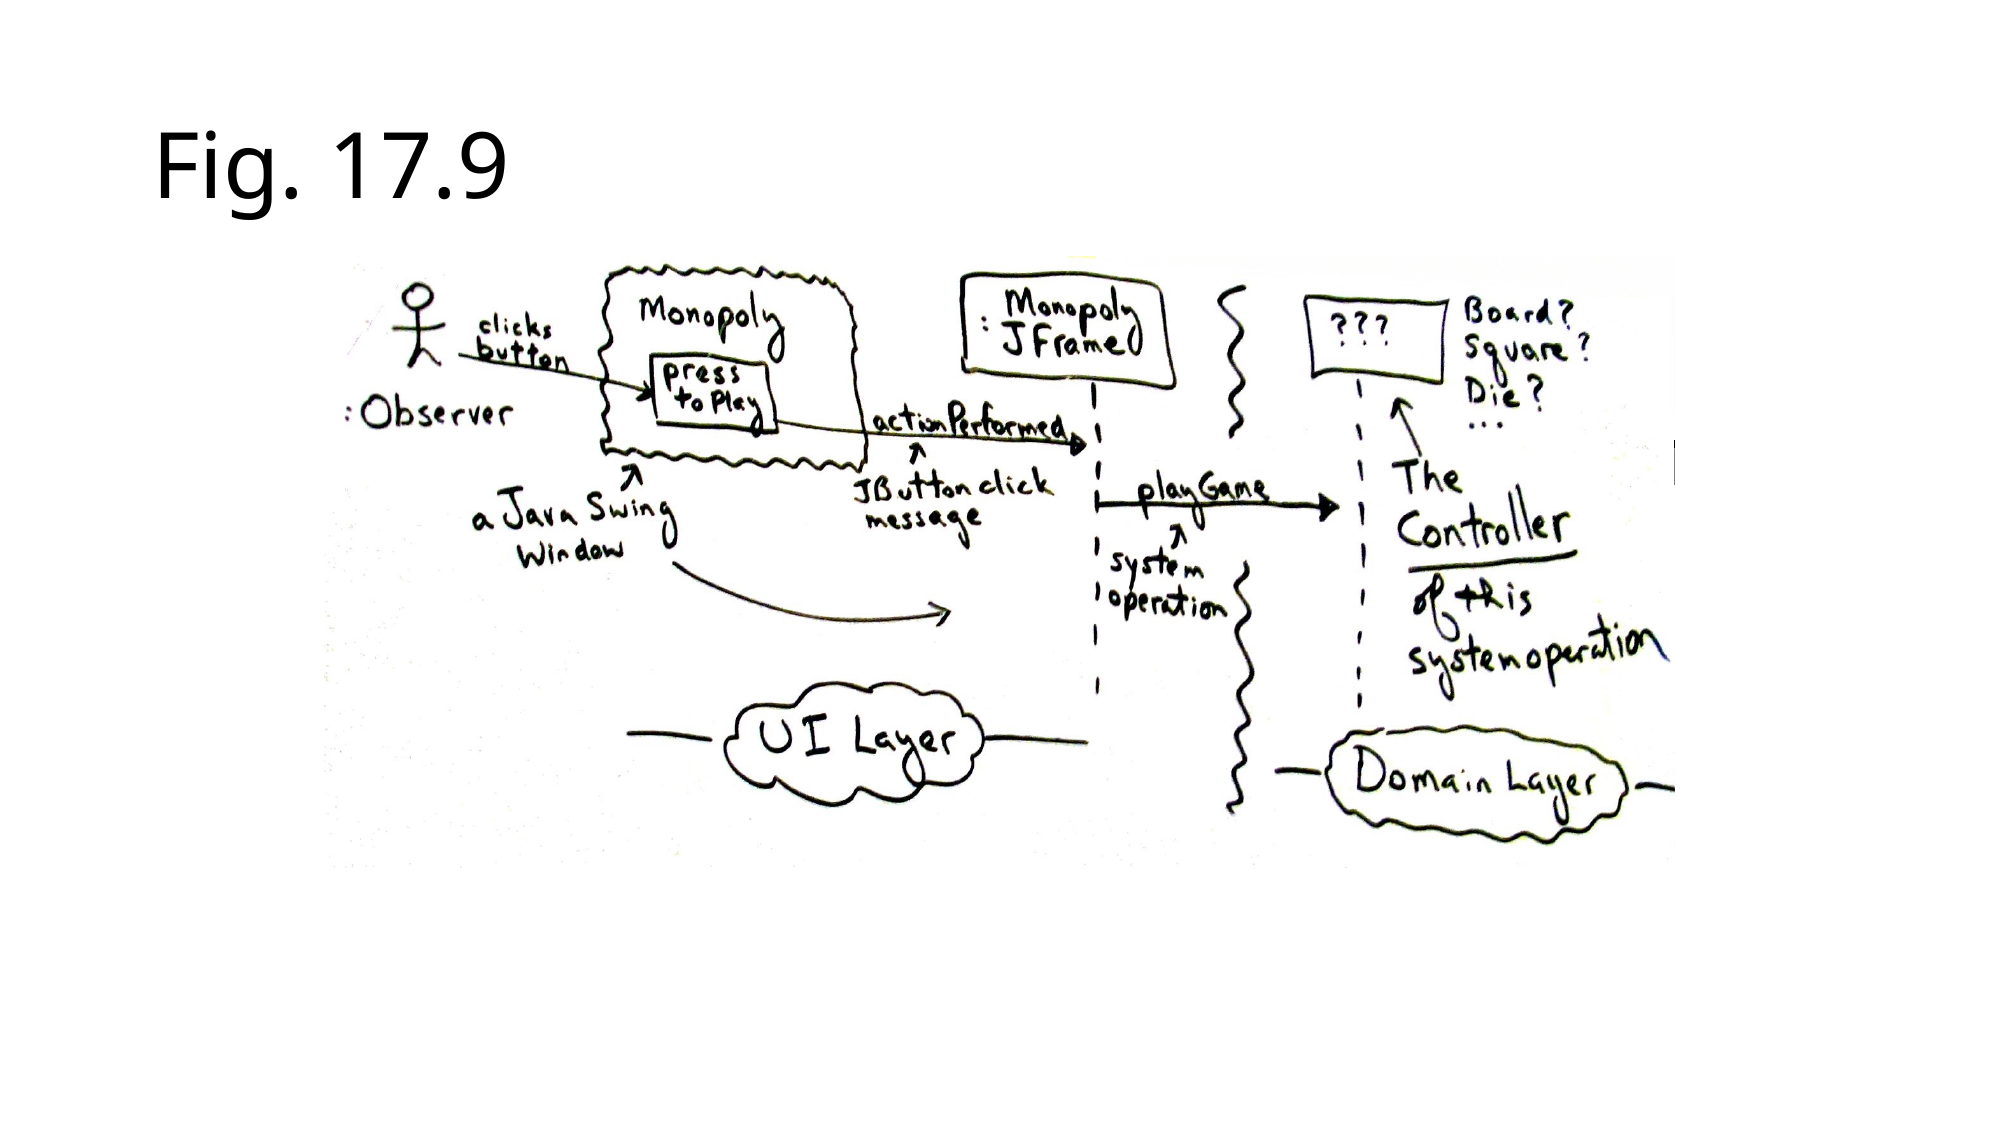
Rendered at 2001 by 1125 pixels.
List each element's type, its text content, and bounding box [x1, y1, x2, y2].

picture [324, 256, 1675, 869]
title Fig. 17.9 [137, 59, 1863, 278]
